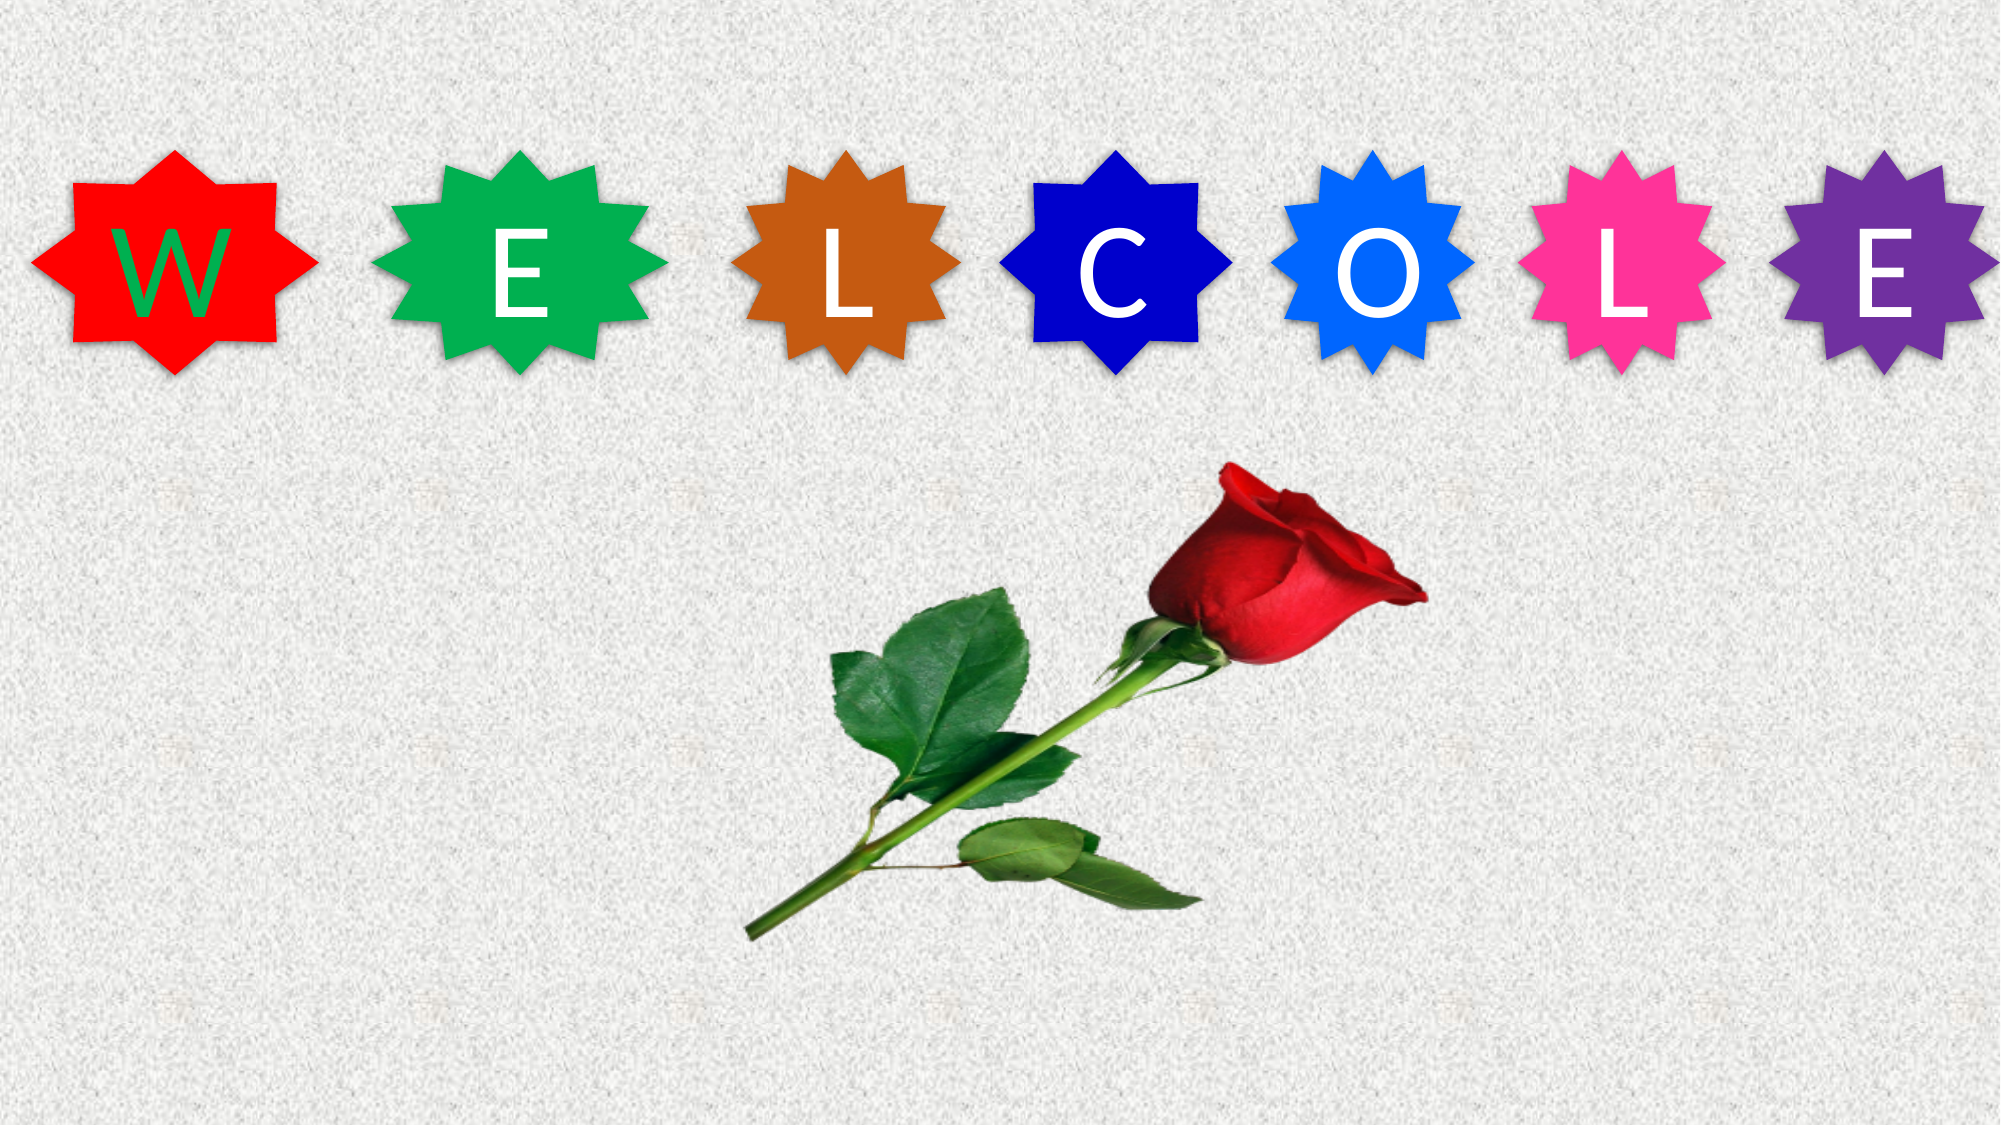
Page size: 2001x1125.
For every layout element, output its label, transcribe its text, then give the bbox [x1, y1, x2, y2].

text_box E [371, 149, 669, 376]
picture [0, 0, 2001, 1125]
text_box E [1768, 149, 2000, 376]
text_box O [1270, 149, 1476, 376]
text_box C [999, 149, 1233, 376]
text_box L [730, 149, 962, 376]
text_box W [30, 149, 319, 376]
text_box L [1517, 149, 1727, 376]
